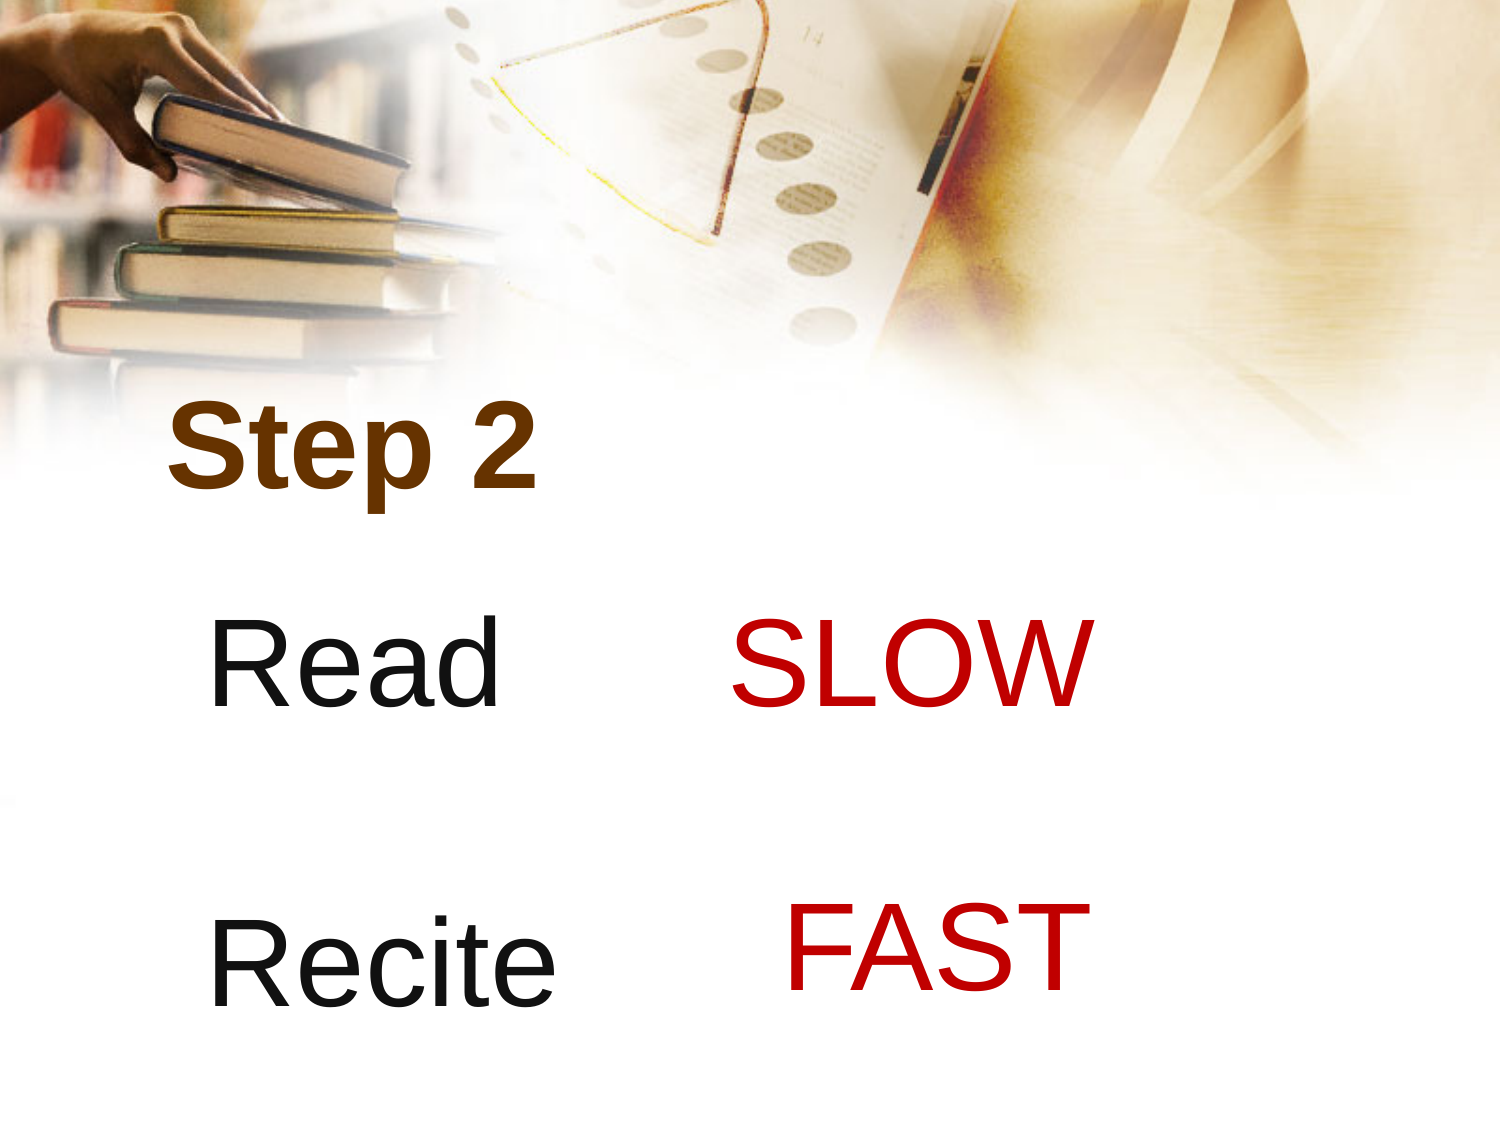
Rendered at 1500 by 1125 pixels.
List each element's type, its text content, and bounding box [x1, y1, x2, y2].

title Step 2 [150, 397, 1225, 481]
text_box FAST [766, 857, 1109, 1023]
text_box Read Recite [190, 574, 575, 1039]
text_box SLOW [712, 574, 1111, 739]
picture [0, 0, 1500, 1125]
